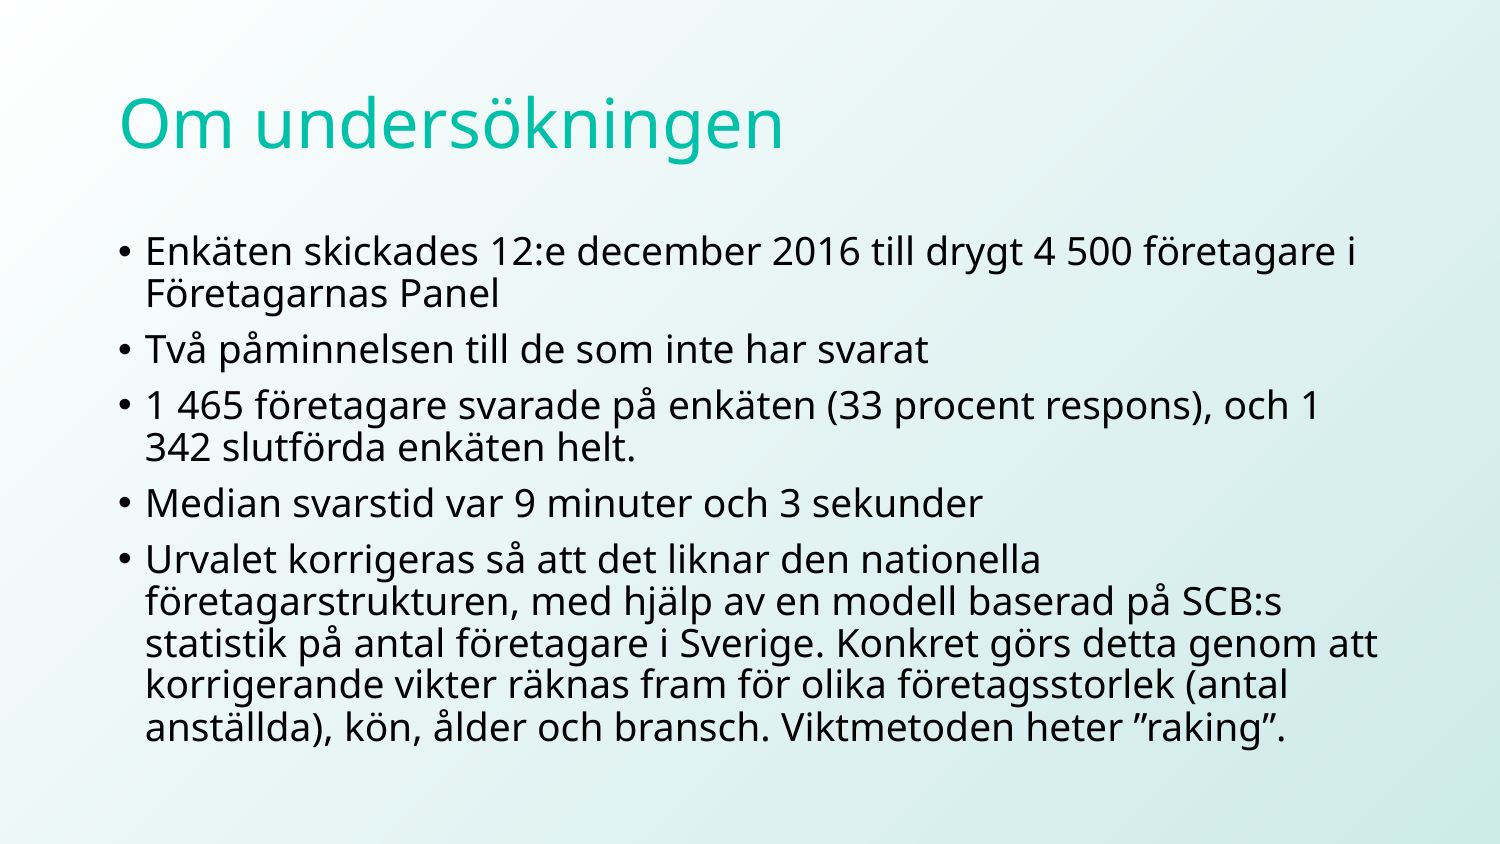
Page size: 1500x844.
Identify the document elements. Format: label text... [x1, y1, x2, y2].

title Om undersökningen [103, 44, 1397, 208]
list Enkäten skickades 12:e december 2016 till drygt 4 500 företagare i Företagarnas Panel Två påminnelsen till de som inte har svarat 1 465 företagare svarade på enkäten (33 procent respons), och 1 342 slutförda enkäten helt. Median svarstid var 9 minuter och 3 sekunder Urvalet korrigeras så att det liknar den nationella företagarstrukturen, med hjälp av en modell baserad på SCB:s statistik på antal företagare i Sverige. Konkret görs detta genom att korrigerande vikter räknas fram för olika företagsstorlek (antal anställda), kön, ålder och bransch. Viktmetoden heter ”raking”. [103, 224, 1397, 759]
